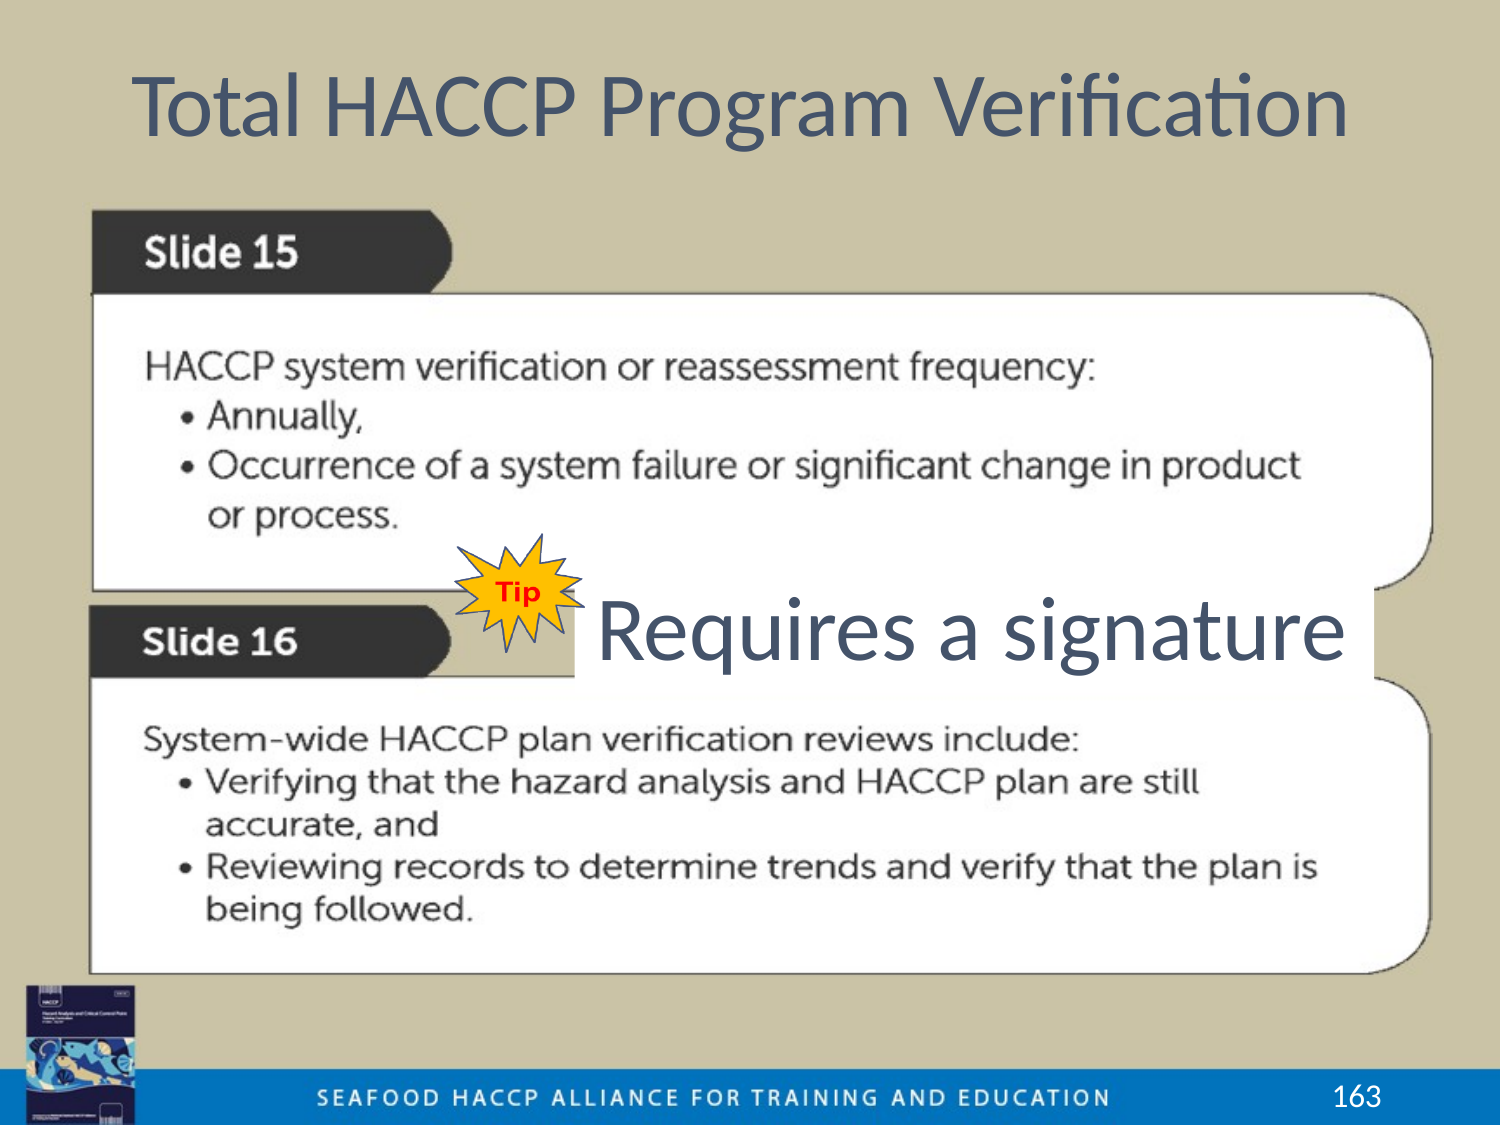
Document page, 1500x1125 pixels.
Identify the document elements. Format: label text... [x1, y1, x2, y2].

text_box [82, 202, 1444, 979]
title Total HACCP Program Verification [129, 42, 1372, 200]
picture [0, 0, 1500, 1125]
slide_number 152 [1325, 1080, 1391, 1125]
